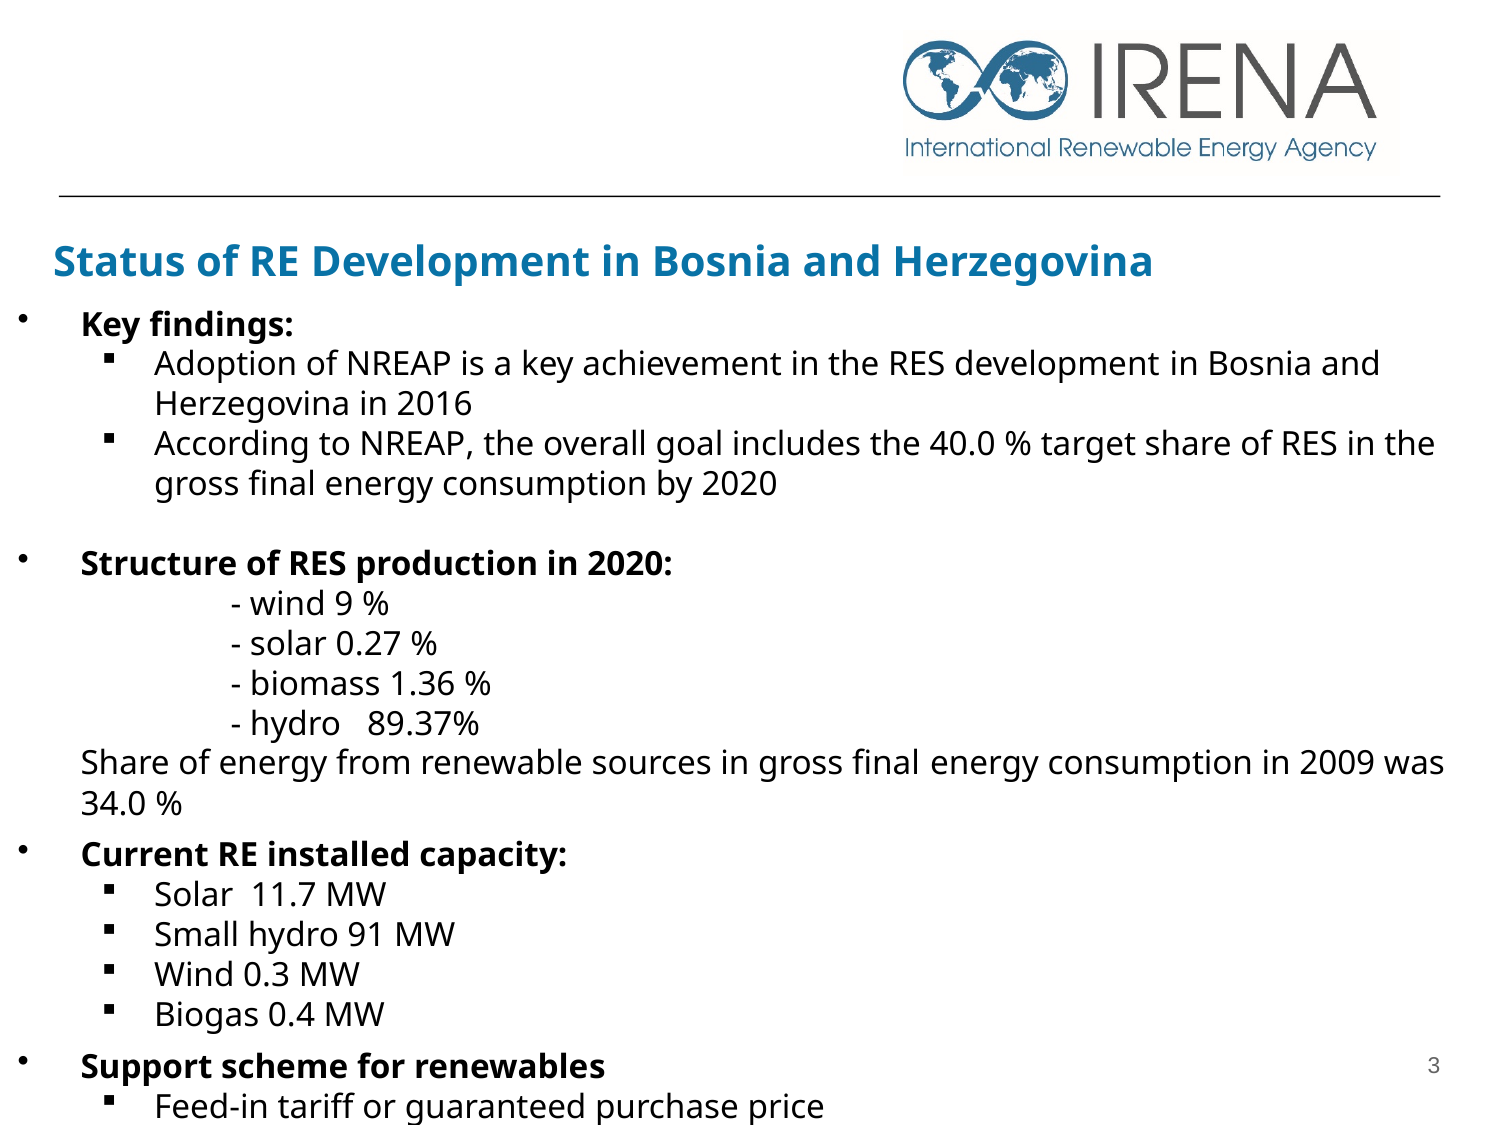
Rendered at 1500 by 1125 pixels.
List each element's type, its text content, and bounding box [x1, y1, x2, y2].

title Status of RE Development in Bosnia and Herzegovina [52, 219, 1435, 300]
slide_number 3 [1322, 1050, 1441, 1101]
picture [903, 30, 1400, 176]
list Key findings: Adoption of NREAP is a key achievement in the RES development in Bosnia and Herzegovina in 2016 According to NREAP, the overall goal includes the 40.0 % target share of RES in the gross final energy consumption by 2020 Structure of RES production in 2020: - wind 9 % - solar 0.27 % - biomass 1.36 % - hydro 89.37% Share of energy from renewable sources in gross final energy consumption in 2009 was 34.0 % Current RE installed capacity: Solar 11.7 MW Small hydro 91 MW Wind 0.3 MW Biogas 0.4 MW Support scheme for renewables Feed-in tariff or guaranteed purchase price Feed-in premium, in case of production for personal use or free market trade [17, 302, 1483, 1095]
